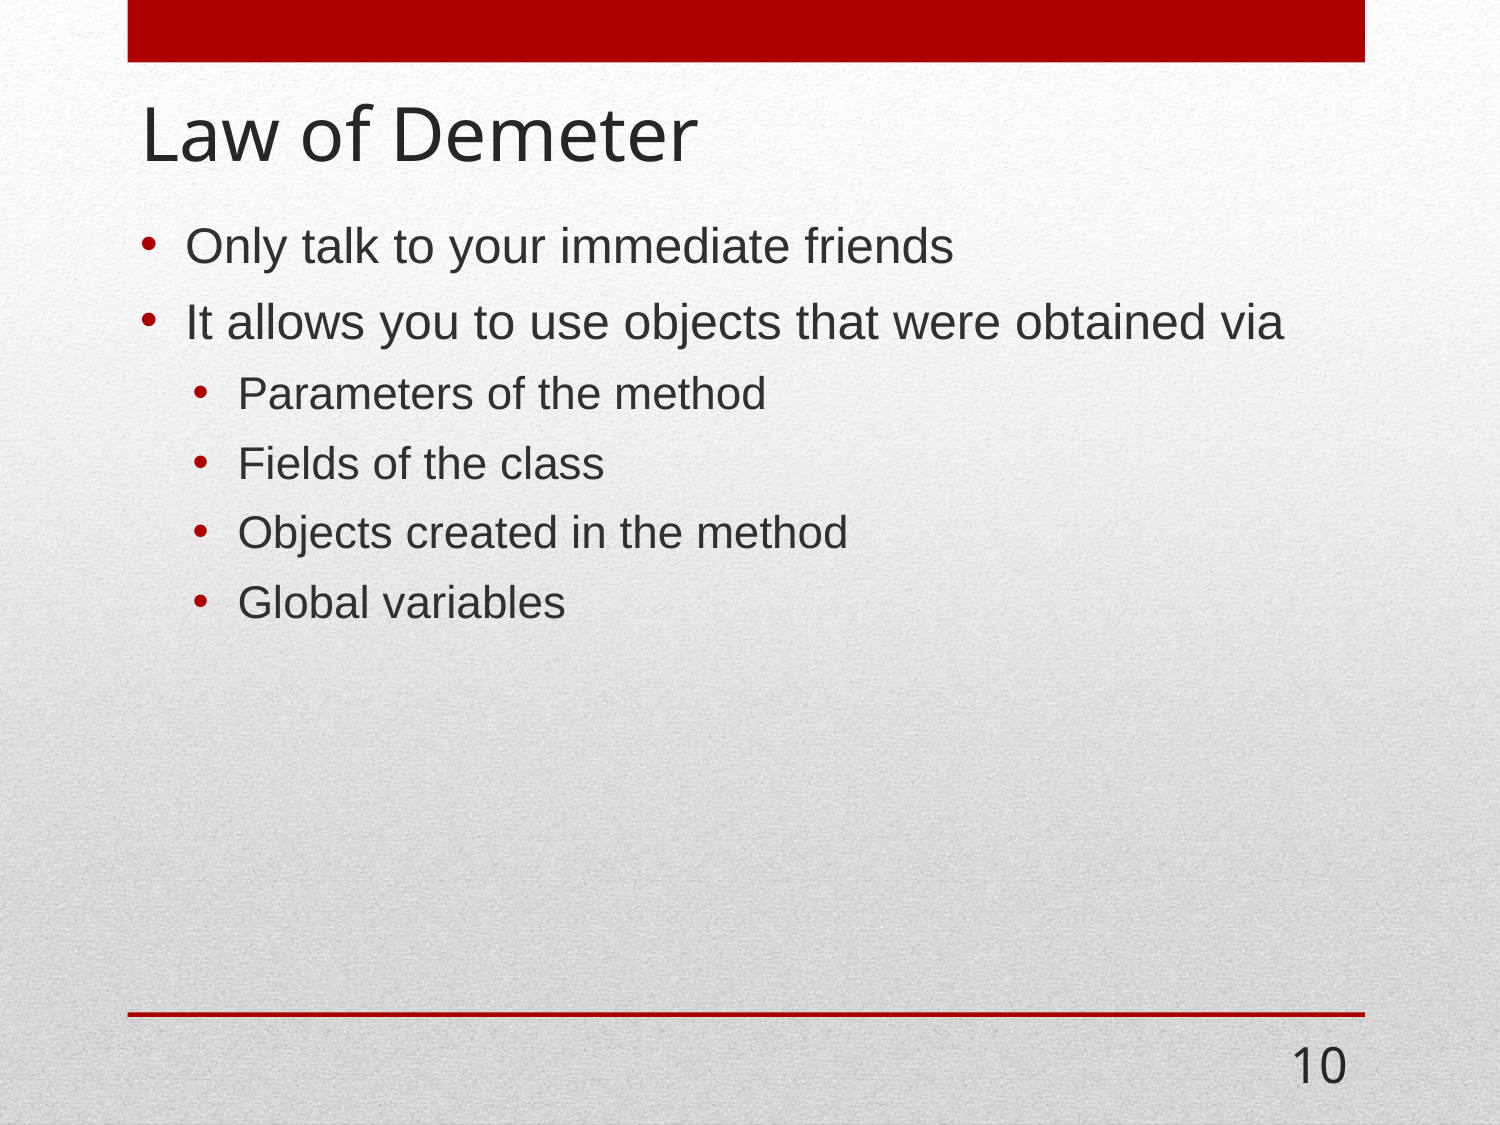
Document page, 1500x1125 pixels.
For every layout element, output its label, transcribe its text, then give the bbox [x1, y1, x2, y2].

title Law of Demeter [125, 79, 1363, 188]
list Only talk to your immediate friends It allows you to use objects that were obtained via Parameters of the method Fields of the class Objects created in the method Global variables [125, 200, 1363, 1000]
slide_number 10 [1237, 1037, 1363, 1098]
